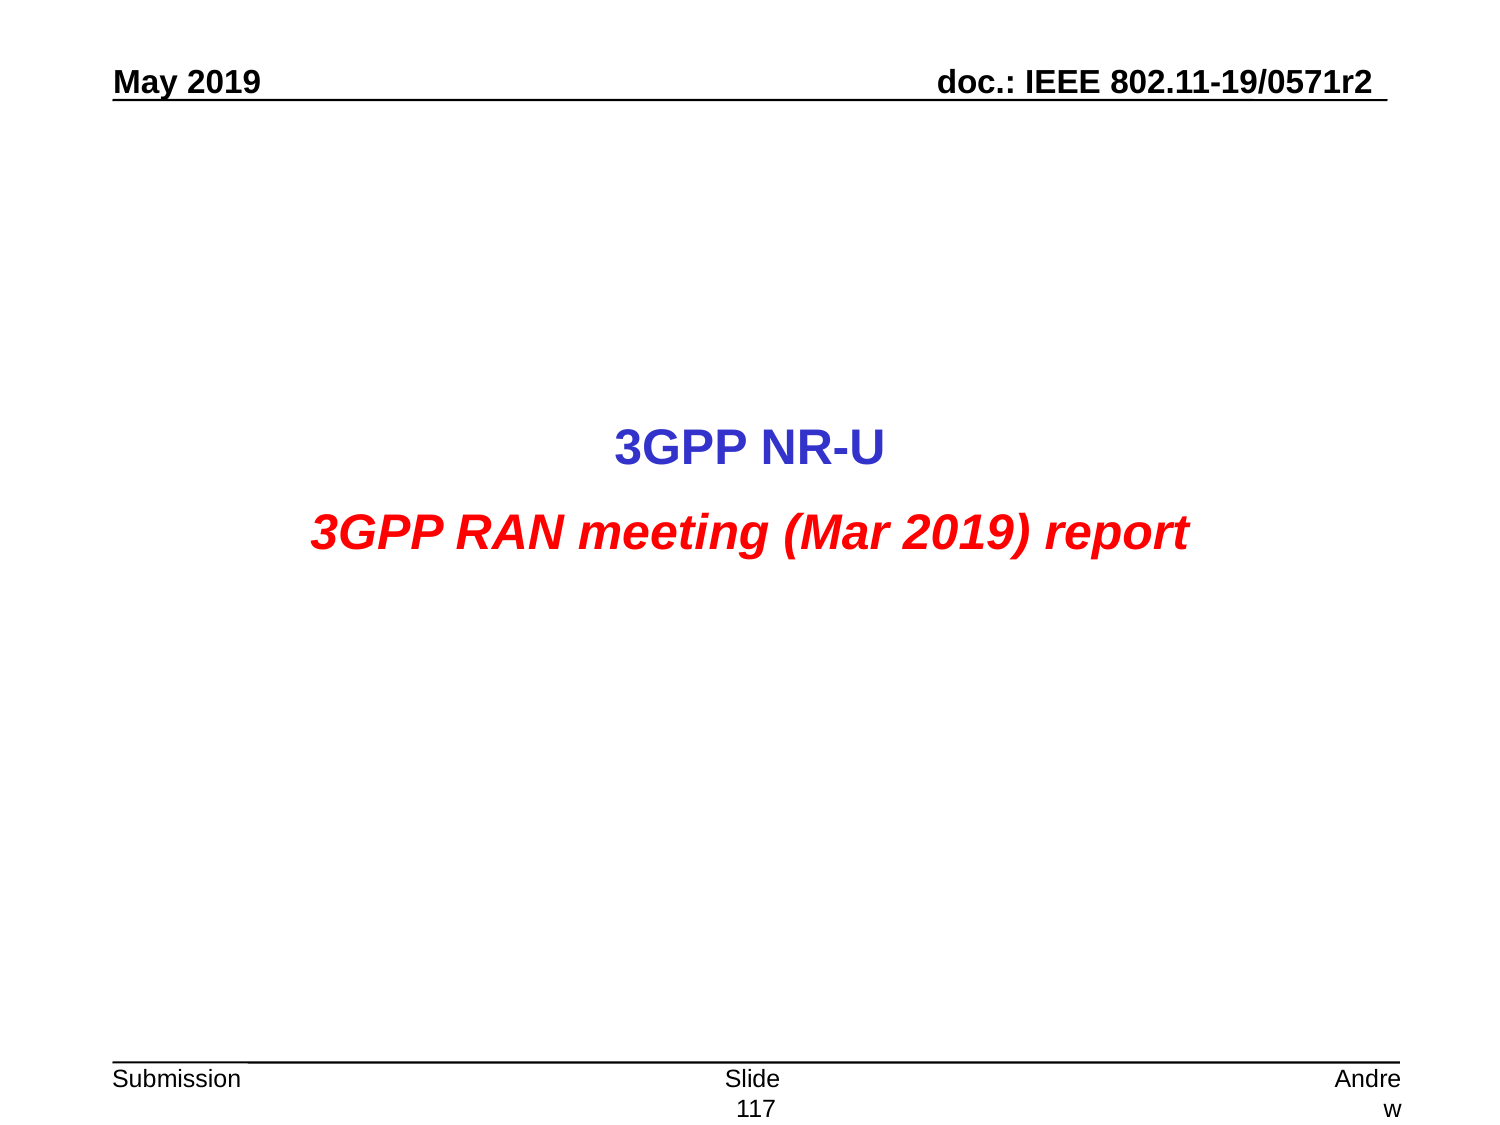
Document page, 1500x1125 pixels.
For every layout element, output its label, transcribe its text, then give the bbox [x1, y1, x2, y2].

list 3GPP NR-U 3GPP RAN meeting (Mar 2019) report [112, 324, 1388, 650]
slide_number Slide 117 [709, 1061, 803, 1093]
footer Andrew Myles, Cisco [1320, 1061, 1402, 1093]
